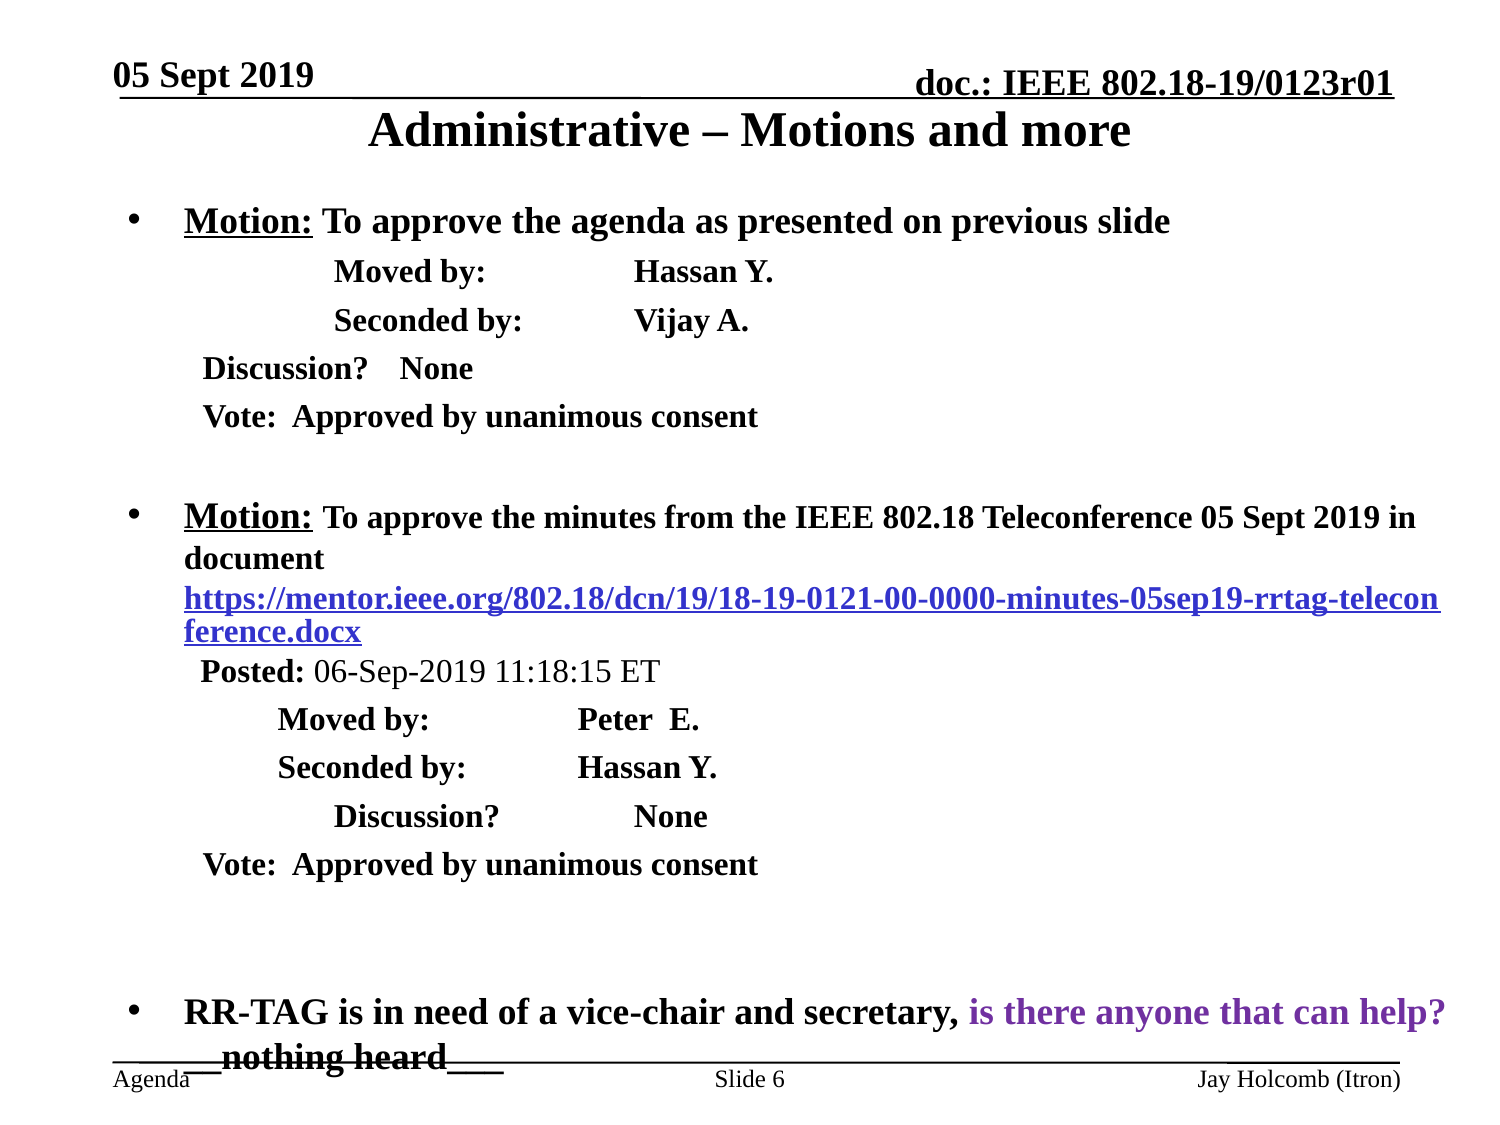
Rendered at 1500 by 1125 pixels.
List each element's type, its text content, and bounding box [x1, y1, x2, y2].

footer Jay Holcomb (Itron) [878, 1061, 1402, 1093]
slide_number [112, 49, 488, 95]
slide_number Slide 6 [699, 1061, 800, 1123]
title Administrative – Motions and more [112, 87, 1388, 115]
list Motion: To approve the agenda as presented on previous slide Moved by: Hassan Y. Seconded by: Vijay A. Discussion? None Vote: Approved by unanimous consent Motion: To approve the minutes from the IEEE 802.18 Teleconference 05 Sept 2019 in document https://mentor.ieee.org/802.18/dcn/19/18-19-0121-00-0000-minutes-05sep19-rrtag-teleconference.docx Posted: 06-Sep-2019 11:18:15 ET Moved by: Peter E. Seconded by: Hassan Y. Discussion? None Vote: Approved by unanimous consent RR-TAG is in need of a vice-chair and secretary, is there anyone that can help? __nothing heard___ [112, 115, 1463, 1078]
